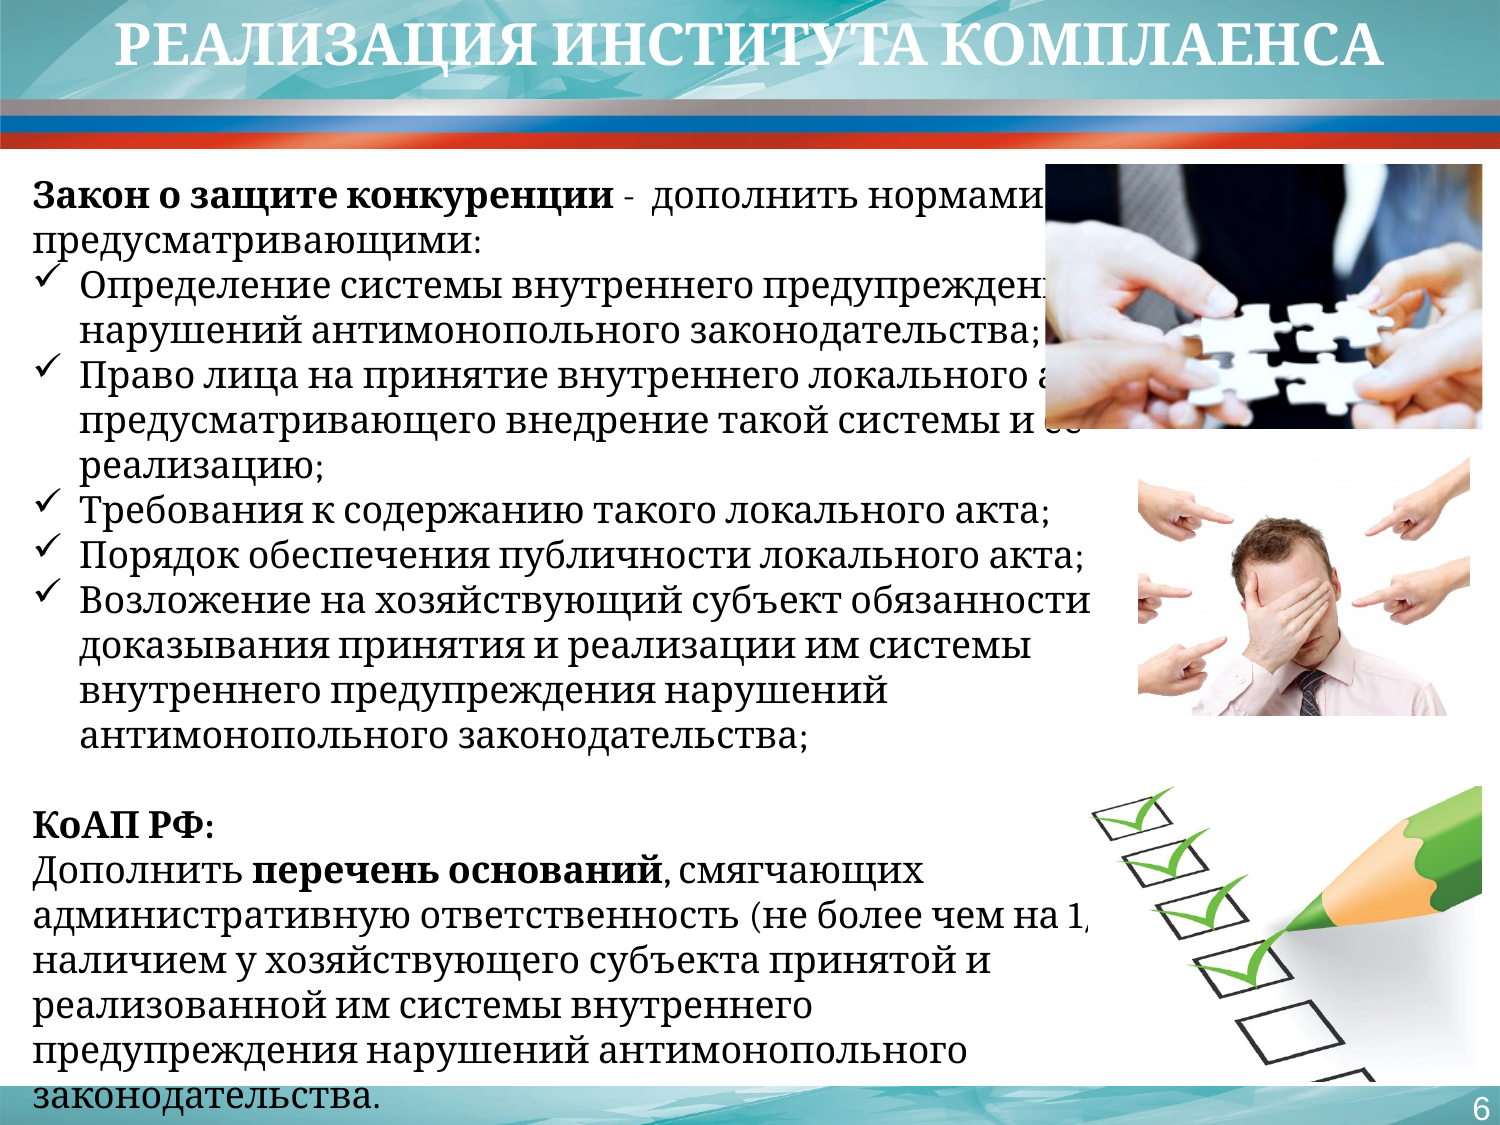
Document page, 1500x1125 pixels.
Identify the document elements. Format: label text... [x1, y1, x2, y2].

text_box Закон о защите конкуренции - дополнить нормами, предусматривающими: Определение системы внутреннего предупреждения нарушений антимонопольного законодательства; Право лица на принятие внутреннего локального акта, предусматривающего внедрение такой системы и ее реализацию; Требования к содержанию такого локального акта; Порядок обеспечения публичности локального акта; Возложение на хозяйствующий субъект обязанности доказывания принятия и реализации им системы внутреннего предупреждения нарушений антимонопольного законодательства; КоАП РФ: Дополнить перечень оснований, смягчающих административную ответственность (не более чем на 1/8), наличием у хозяйствующего субъекта принятой и реализованной им системы внутреннего предупреждения нарушений антимонопольного законодательства. [17, 163, 1156, 1124]
picture [1138, 435, 1470, 717]
picture [0, 1086, 1155, 1125]
picture [1087, 786, 1482, 1082]
slide_number 6 [1155, 1079, 1500, 1125]
picture [0, 85, 1500, 149]
picture [1045, 163, 1483, 430]
text_box РЕАЛИЗАЦИЯ ИНСТИТУТА КОМПЛАЕНСА [0, 0, 1500, 85]
